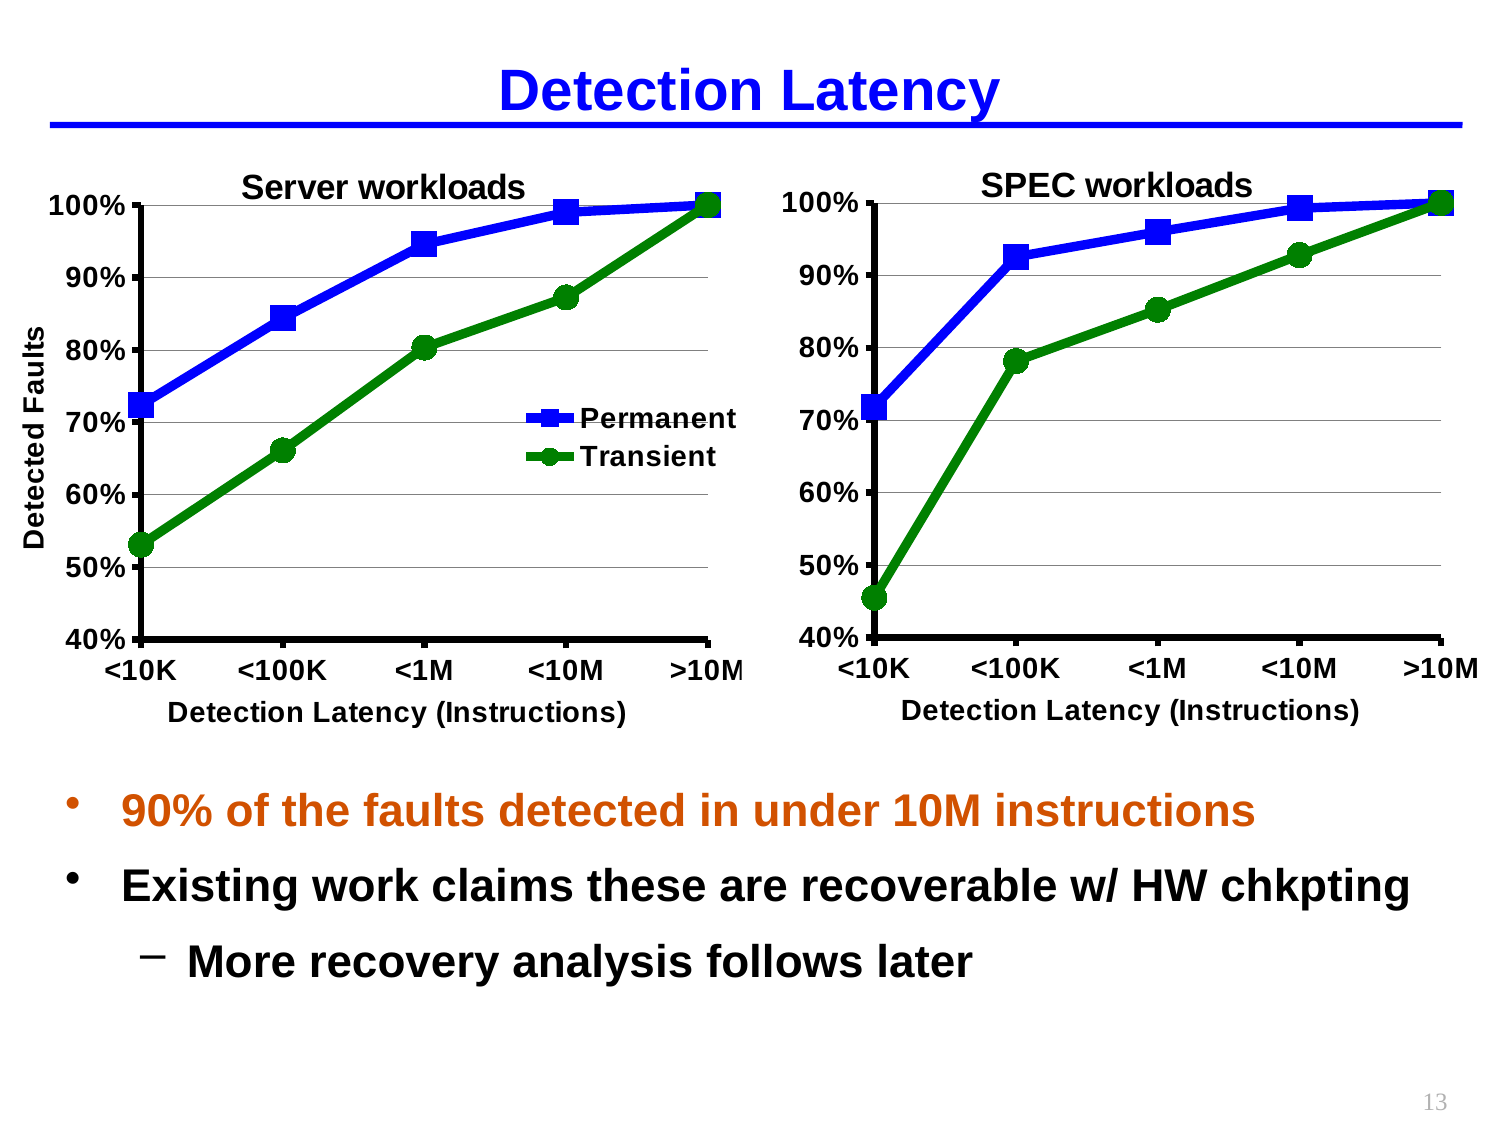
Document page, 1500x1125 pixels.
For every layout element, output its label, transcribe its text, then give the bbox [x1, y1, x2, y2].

title Detection Latency [0, 24, 1500, 151]
slide_number 13 [1387, 1074, 1463, 1125]
chart [8, 135, 1492, 738]
list 90% of the faults detected in under 10M instructions Existing work claims these are recoverable w/ HW chkpting More recovery analysis follows later [49, 762, 1476, 1076]
